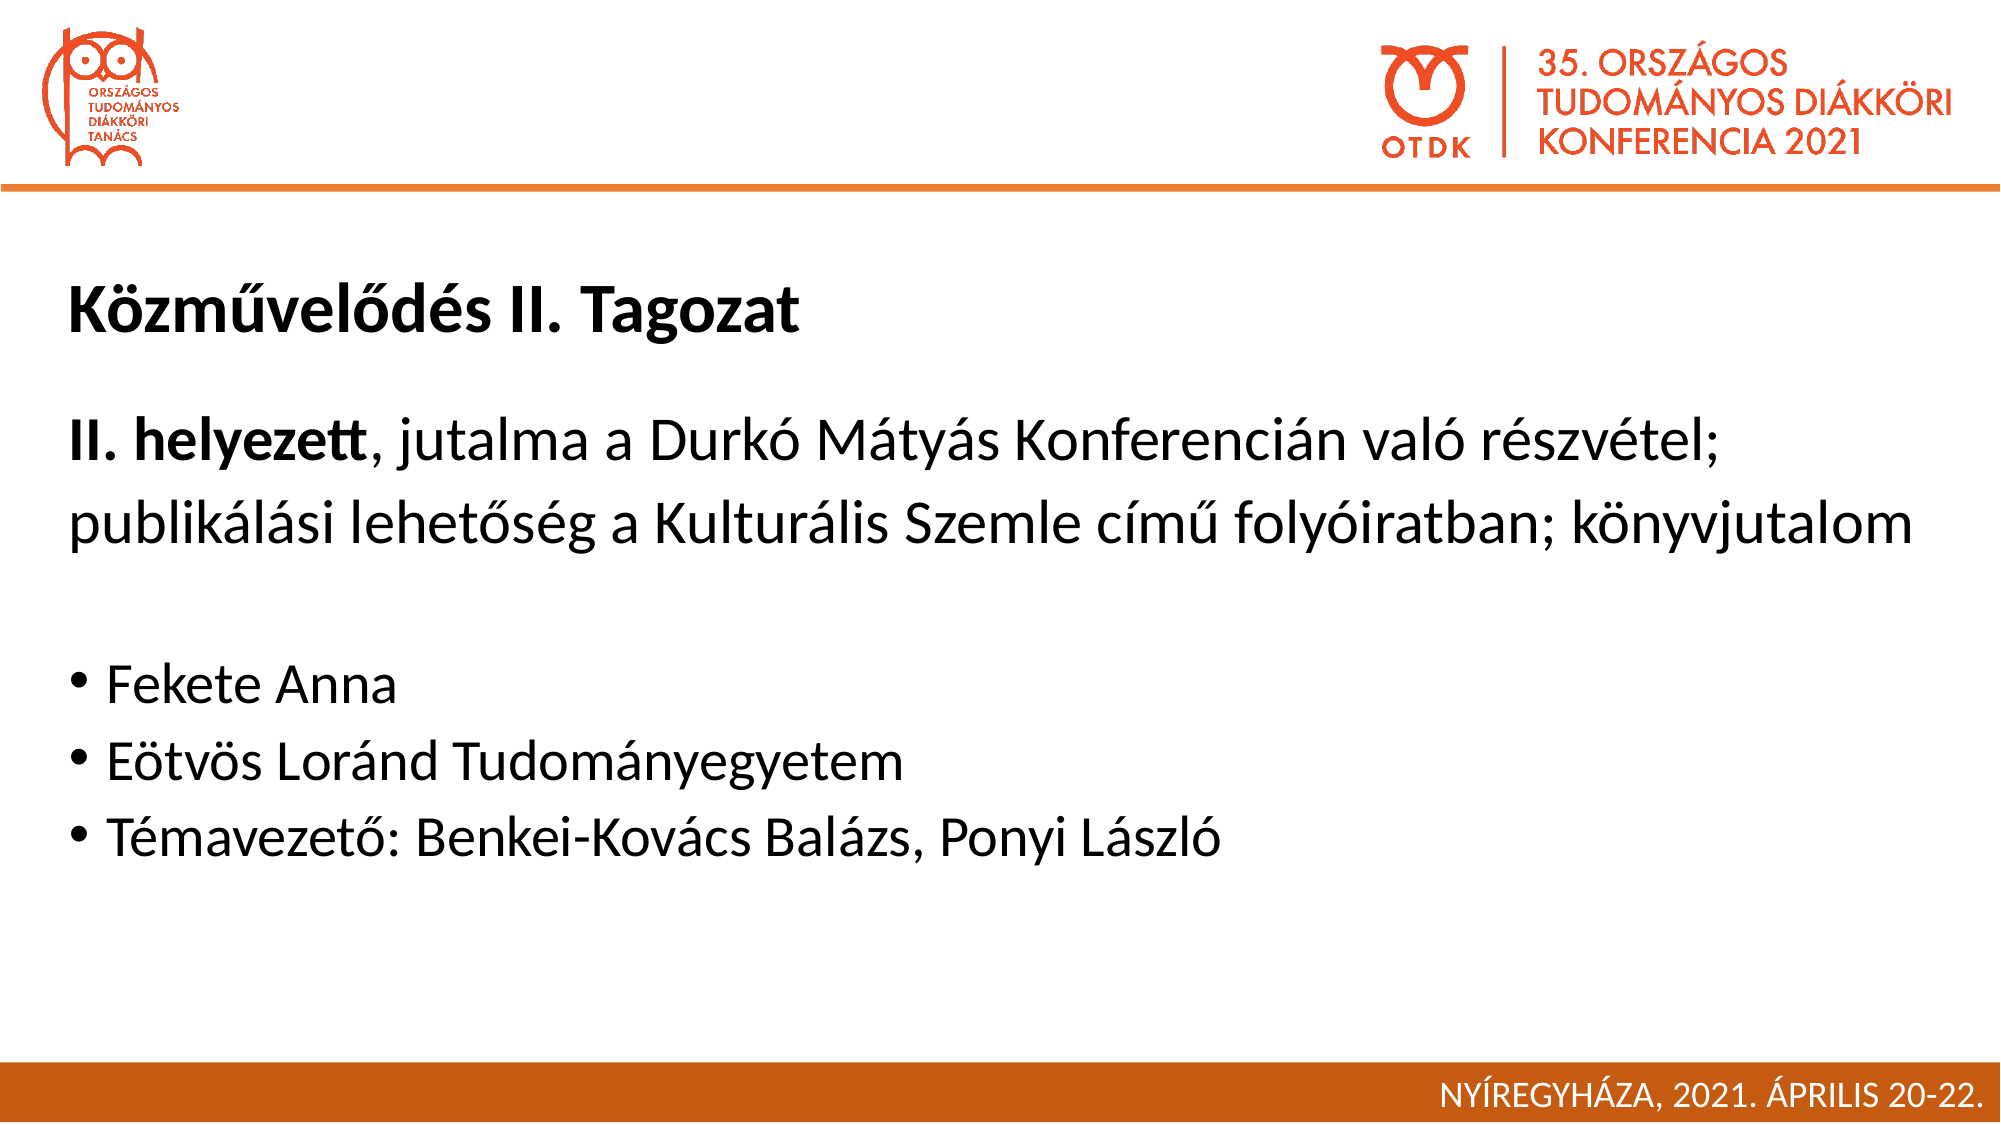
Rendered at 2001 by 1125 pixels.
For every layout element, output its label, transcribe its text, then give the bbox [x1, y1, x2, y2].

text_box NYÍREGYHÁZA, 2021. ÁPRILIS 20-22. [0, 1062, 2000, 1123]
picture [1317, 0, 1981, 191]
list Közművelődés II. Tagozat II. helyezett, jutalma a Durkó Mátyás Konferencián való részvétel; publikálási lehetőség a Kulturális Szemle című folyóiratban; könyvjutalom Fekete Anna Eötvös Loránd Tudományegyetem Témavezető: Benkei-Kovács Balázs, Ponyi László [53, 246, 1981, 941]
picture [12, 8, 201, 188]
text_box [0, 183, 2000, 193]
